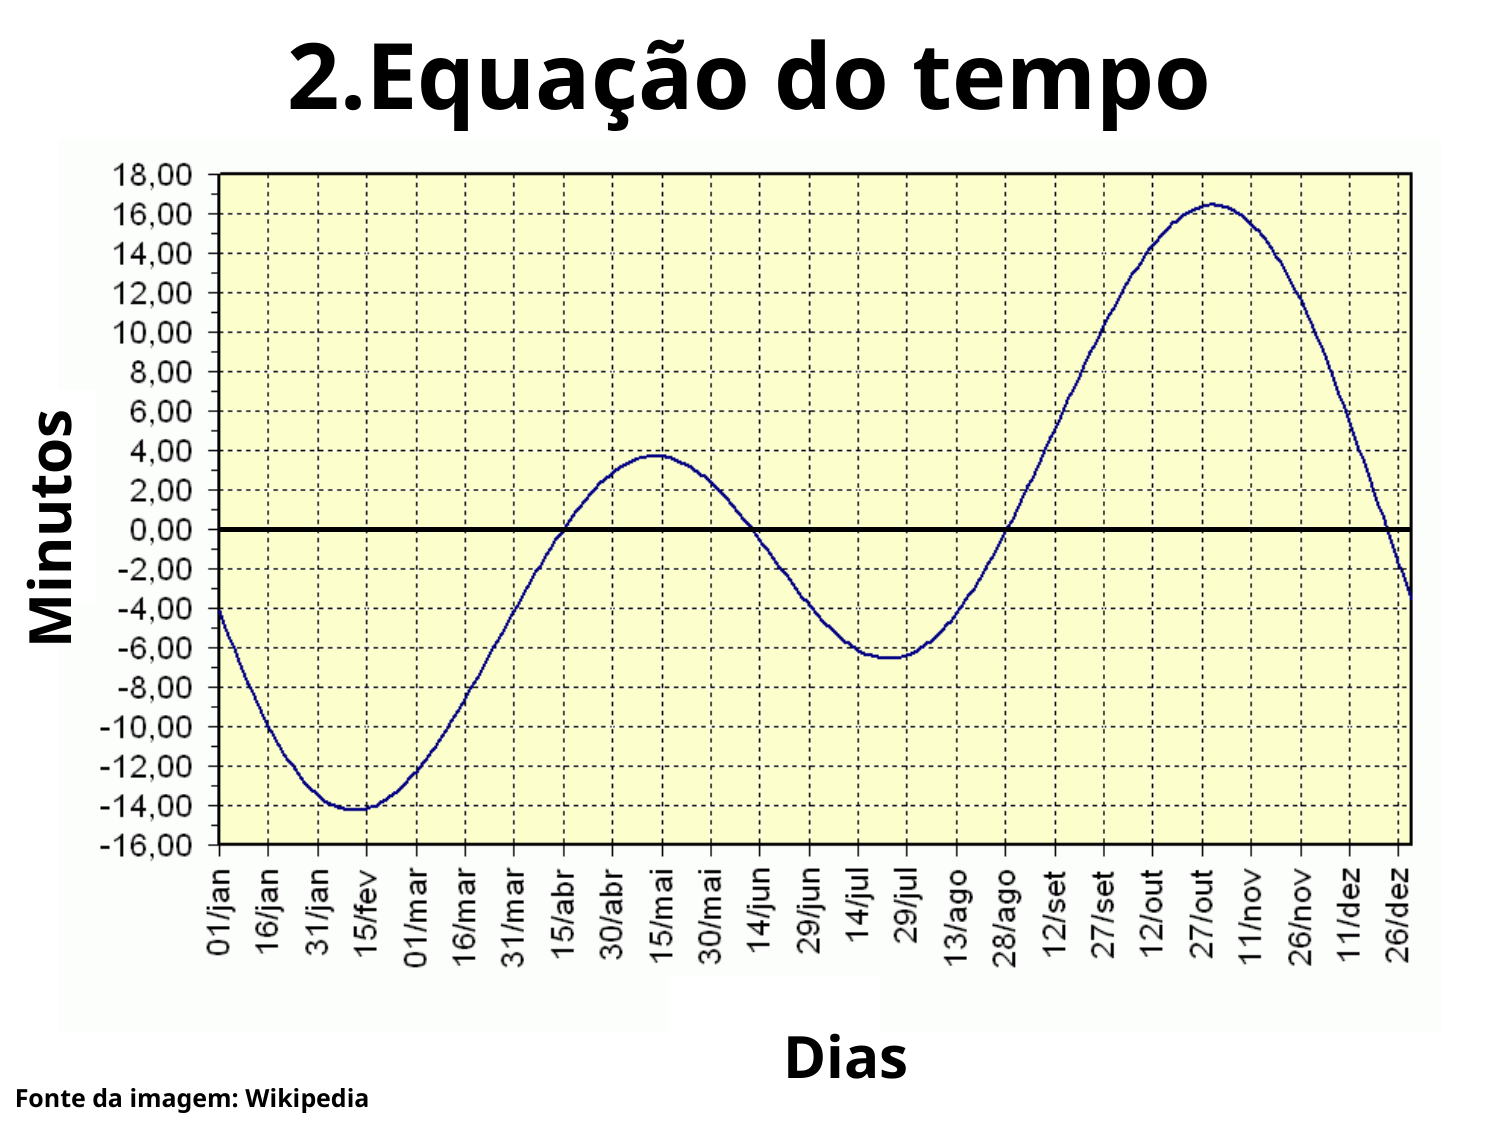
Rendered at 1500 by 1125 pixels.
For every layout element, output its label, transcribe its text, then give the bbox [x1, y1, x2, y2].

title 2.Equação do tempo [112, 5, 1388, 139]
picture [58, 140, 1442, 1032]
text_box Dias [647, 1041, 1046, 1098]
text_box Fonte da imagem: Wikipedia [0, 1075, 1500, 1121]
text_box Minutos [5, 329, 53, 728]
